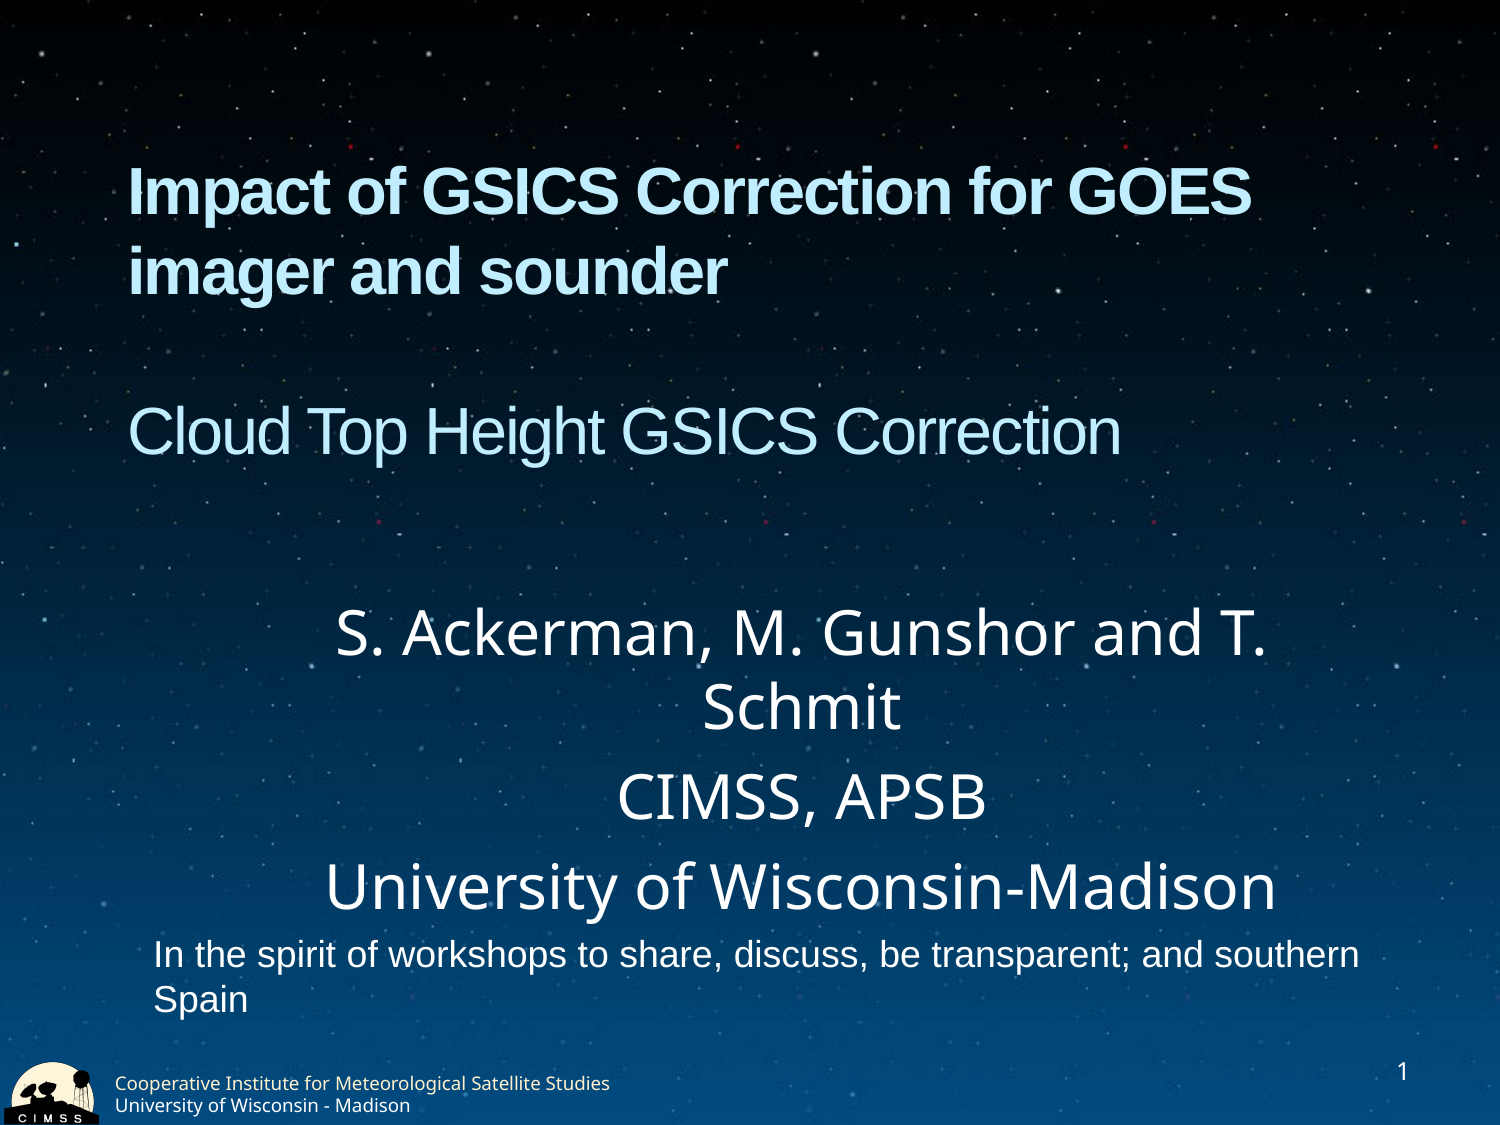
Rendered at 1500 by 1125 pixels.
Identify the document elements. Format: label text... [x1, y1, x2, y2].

picture [0, 0, 1500, 1125]
title Impact of GSICS Correction for GOES imager and sounder Cloud Top Height GSICS Correction [112, 187, 1388, 429]
text_box In the spirit of workshops to share, discuss, be transparent; and southern Spain [138, 922, 1389, 1028]
subtitle S. Ackerman, M. Gunshor and T. Schmit CIMSS, APSB University of Wisconsin-Madison [258, 584, 1346, 876]
text_box 1 [1074, 1042, 1425, 1103]
